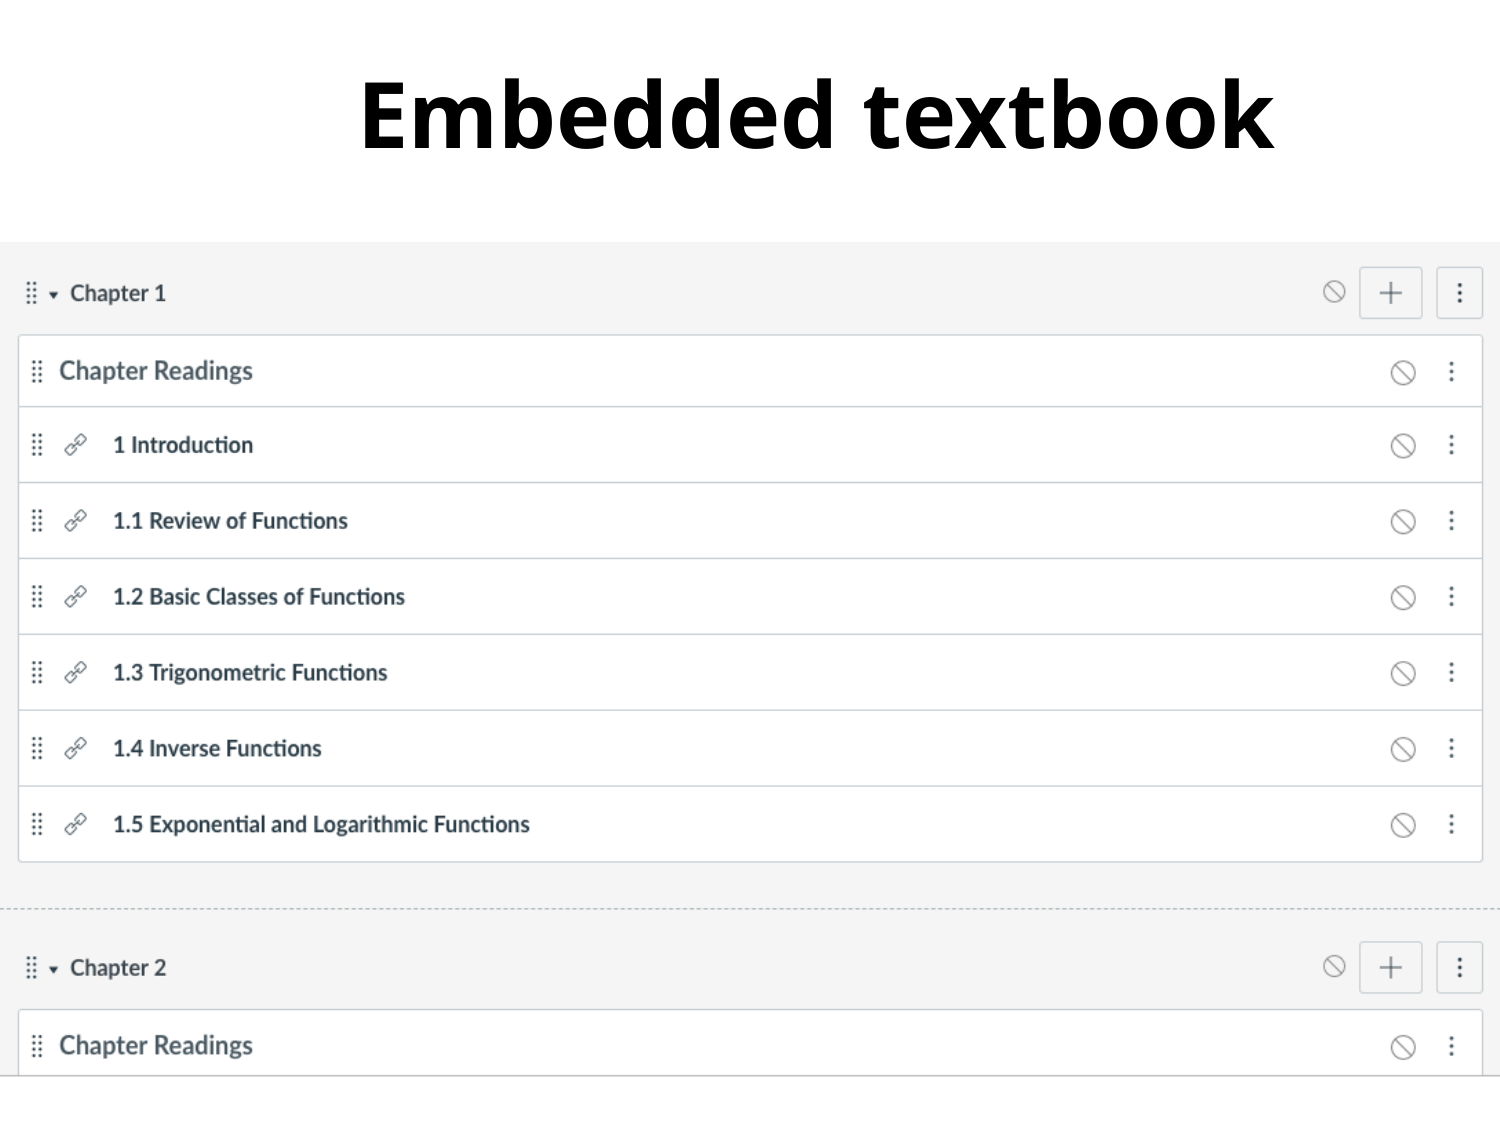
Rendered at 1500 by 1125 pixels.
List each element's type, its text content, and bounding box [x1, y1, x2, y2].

text_box Embedded textbook [156, 49, 1477, 175]
picture [0, 242, 1500, 1078]
